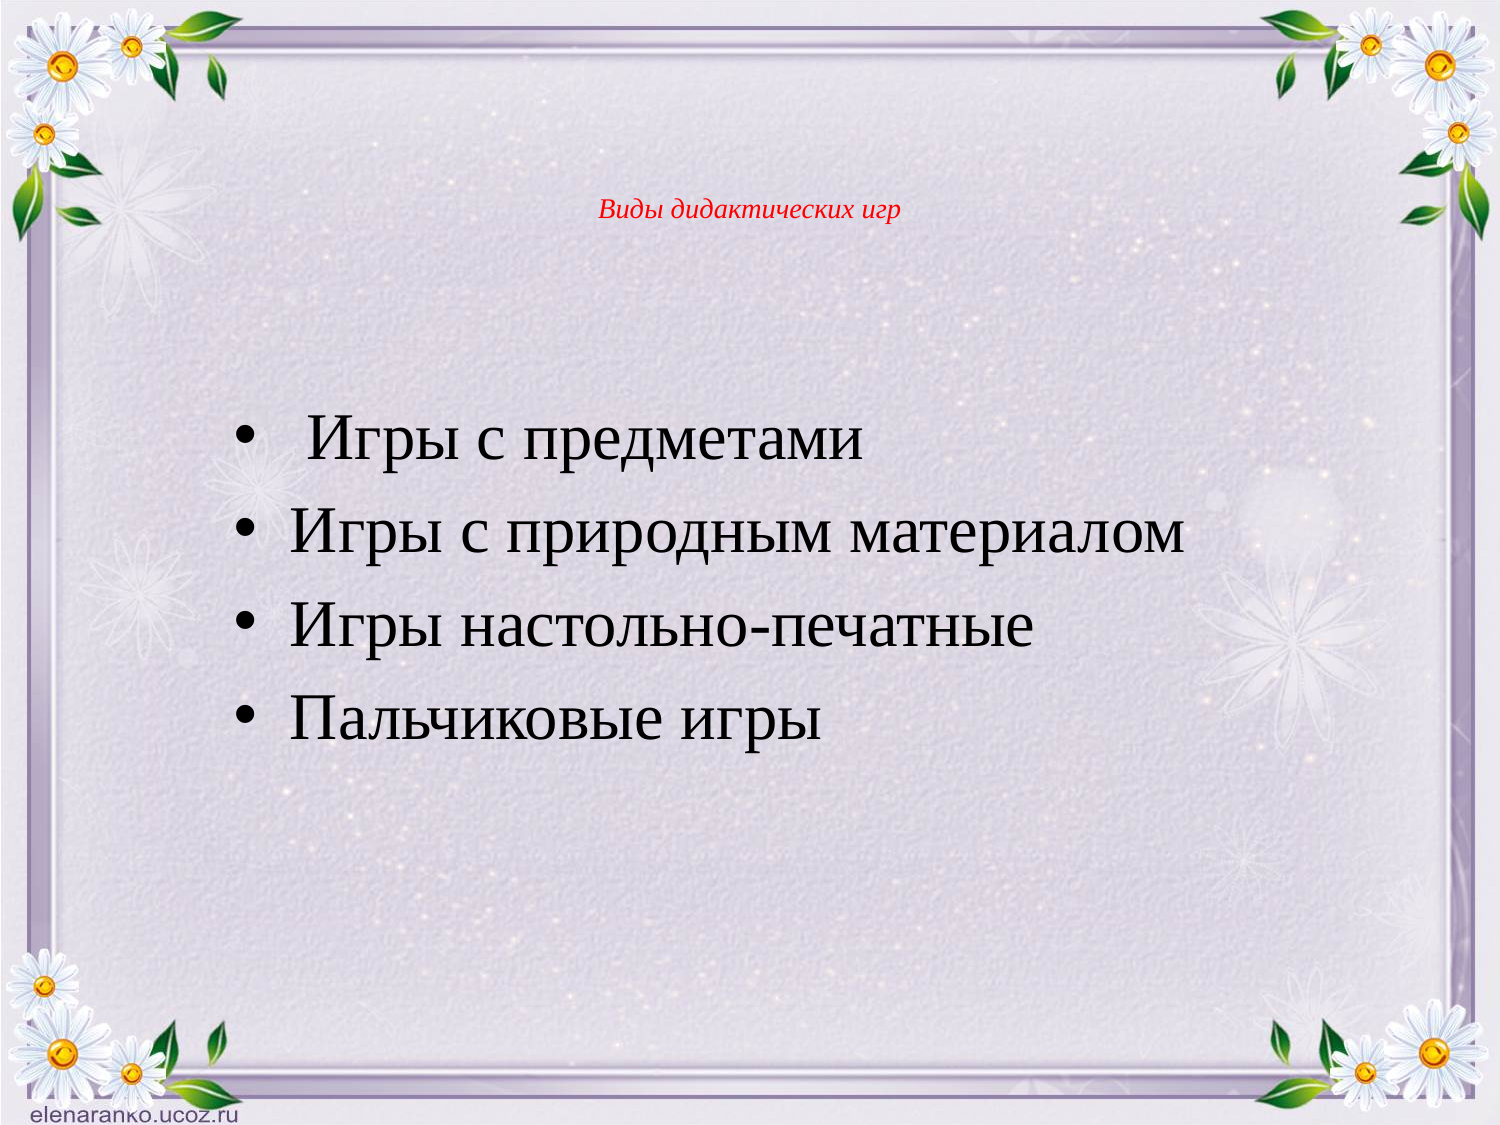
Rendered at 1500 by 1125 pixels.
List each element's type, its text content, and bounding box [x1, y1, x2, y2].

list Игры с предметами Игры с природным материалом Игры настольно-печатные Пальчиковые игры [218, 385, 1388, 1005]
title Виды дидактических игр [75, 45, 1425, 233]
picture [0, 0, 1500, 1125]
